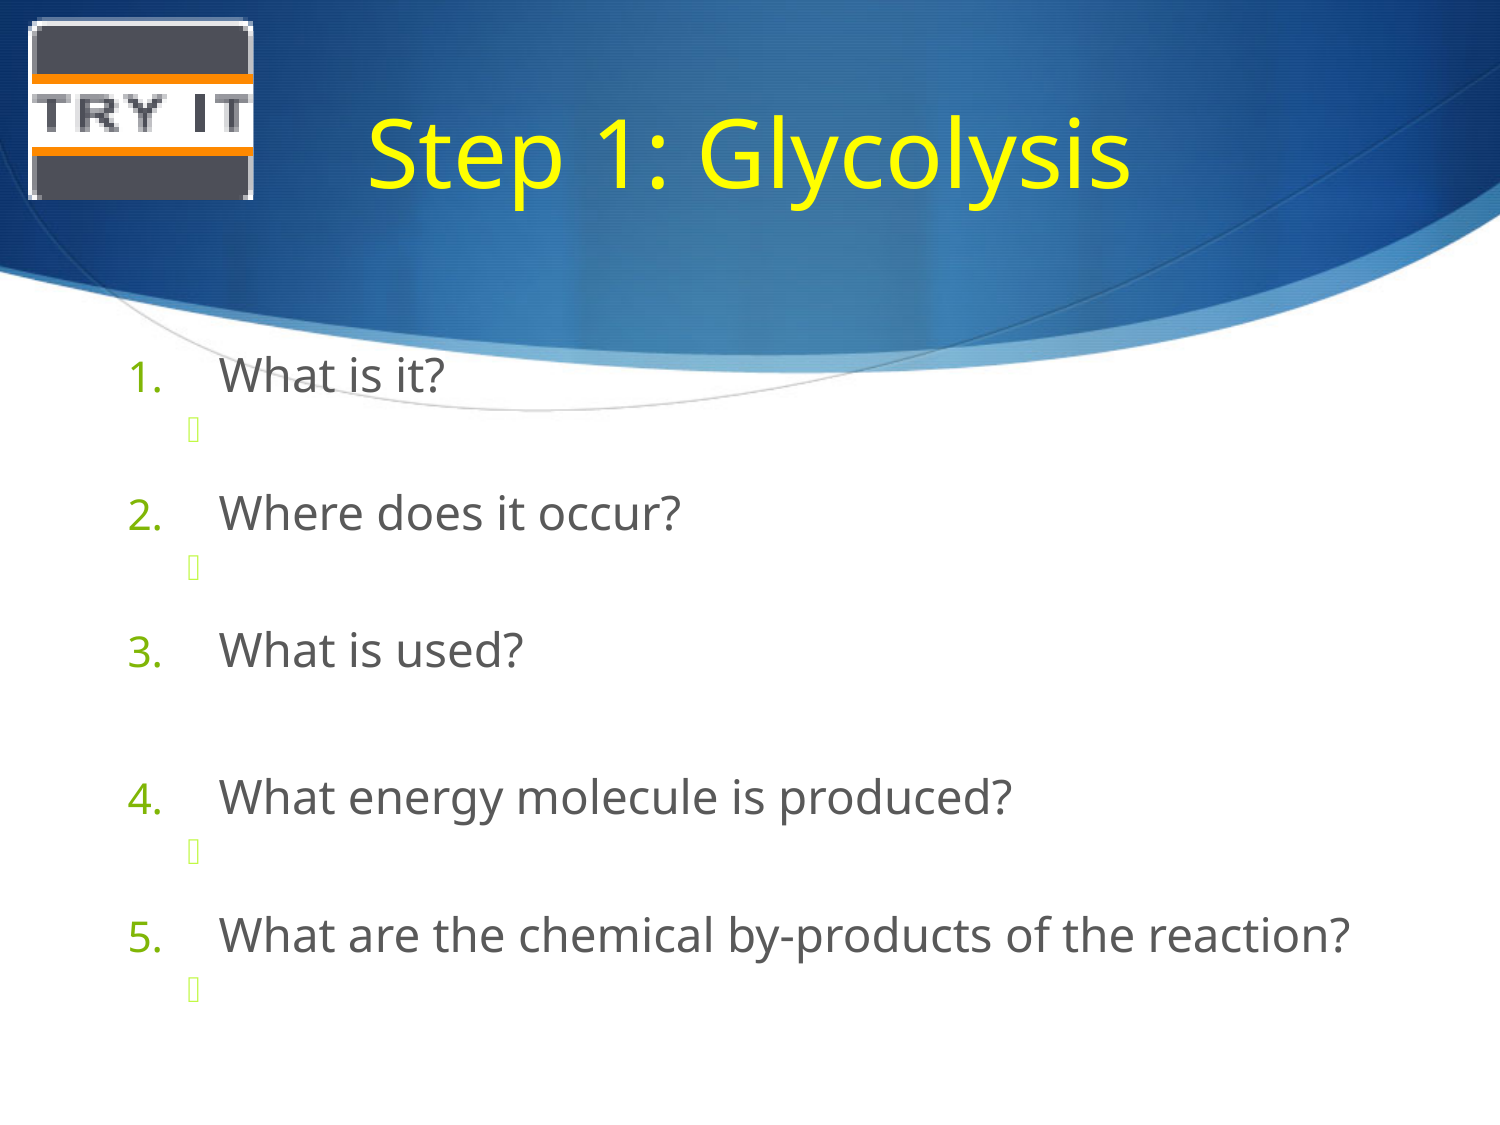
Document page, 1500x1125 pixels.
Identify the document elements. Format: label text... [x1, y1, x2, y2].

title Step 1: Glycolysis [75, 56, 1425, 245]
picture [0, 0, 1500, 1125]
list What is it? Where does it occur? What is used? What energy molecule is produced? What are the chemical by-products of the reaction? [112, 337, 1370, 1081]
